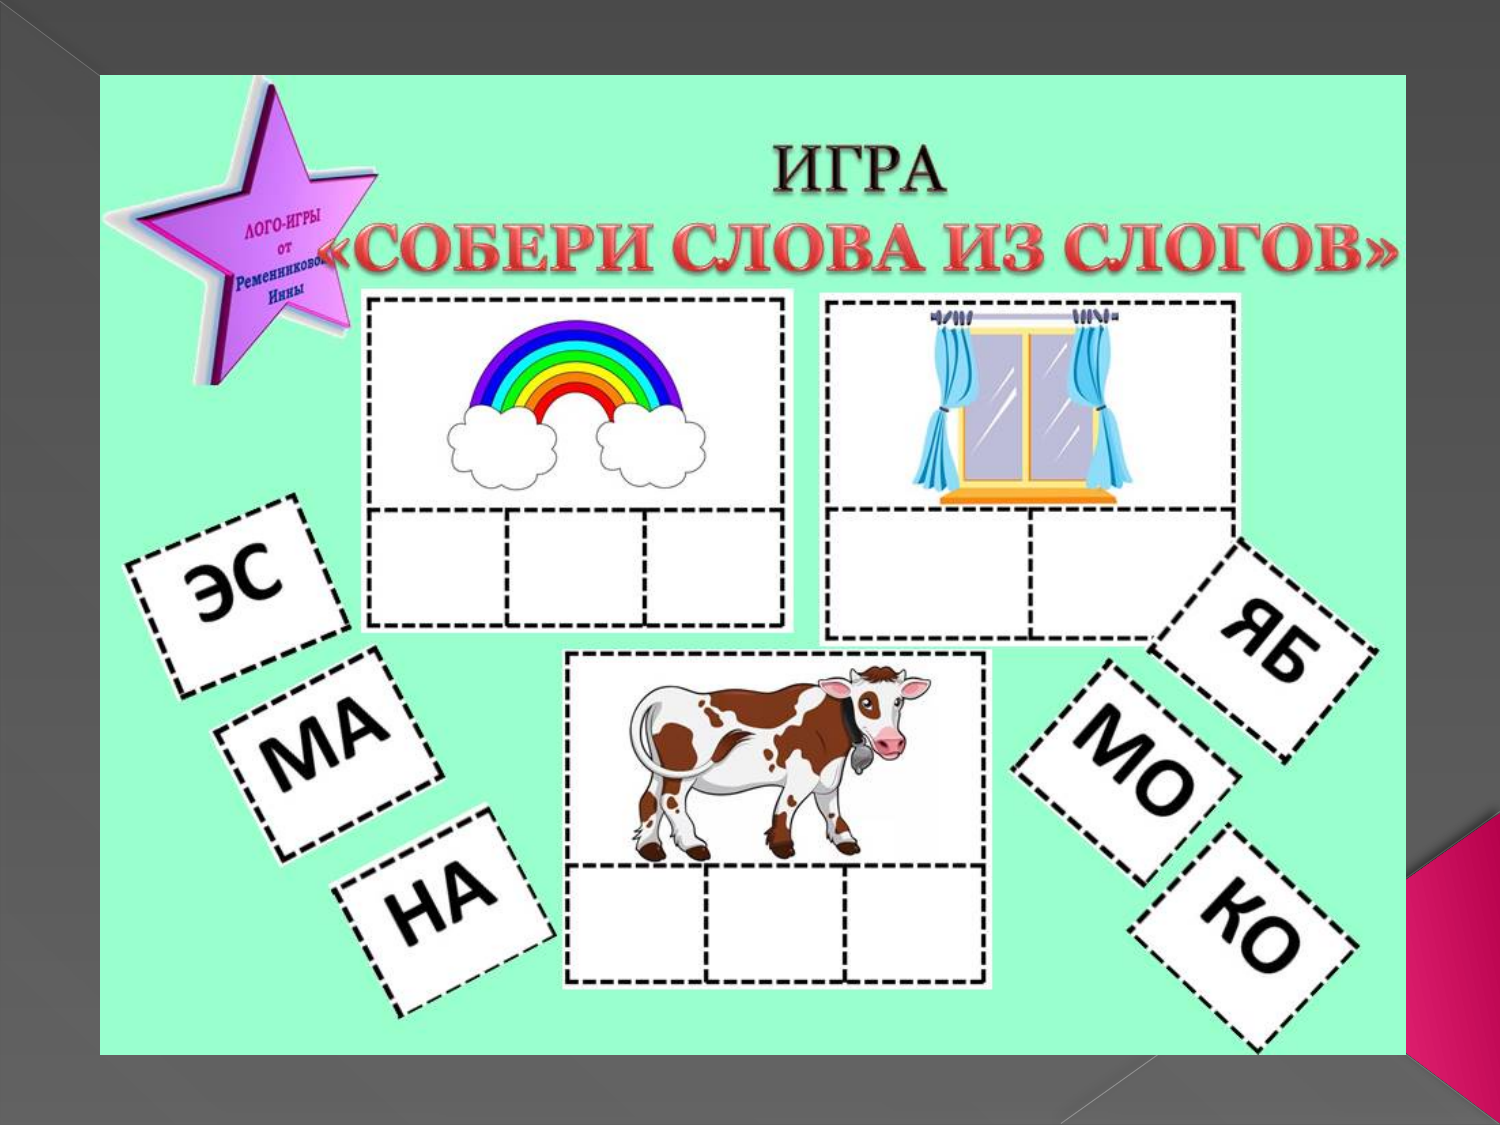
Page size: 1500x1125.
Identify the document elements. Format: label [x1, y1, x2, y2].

picture [100, 75, 1406, 1055]
